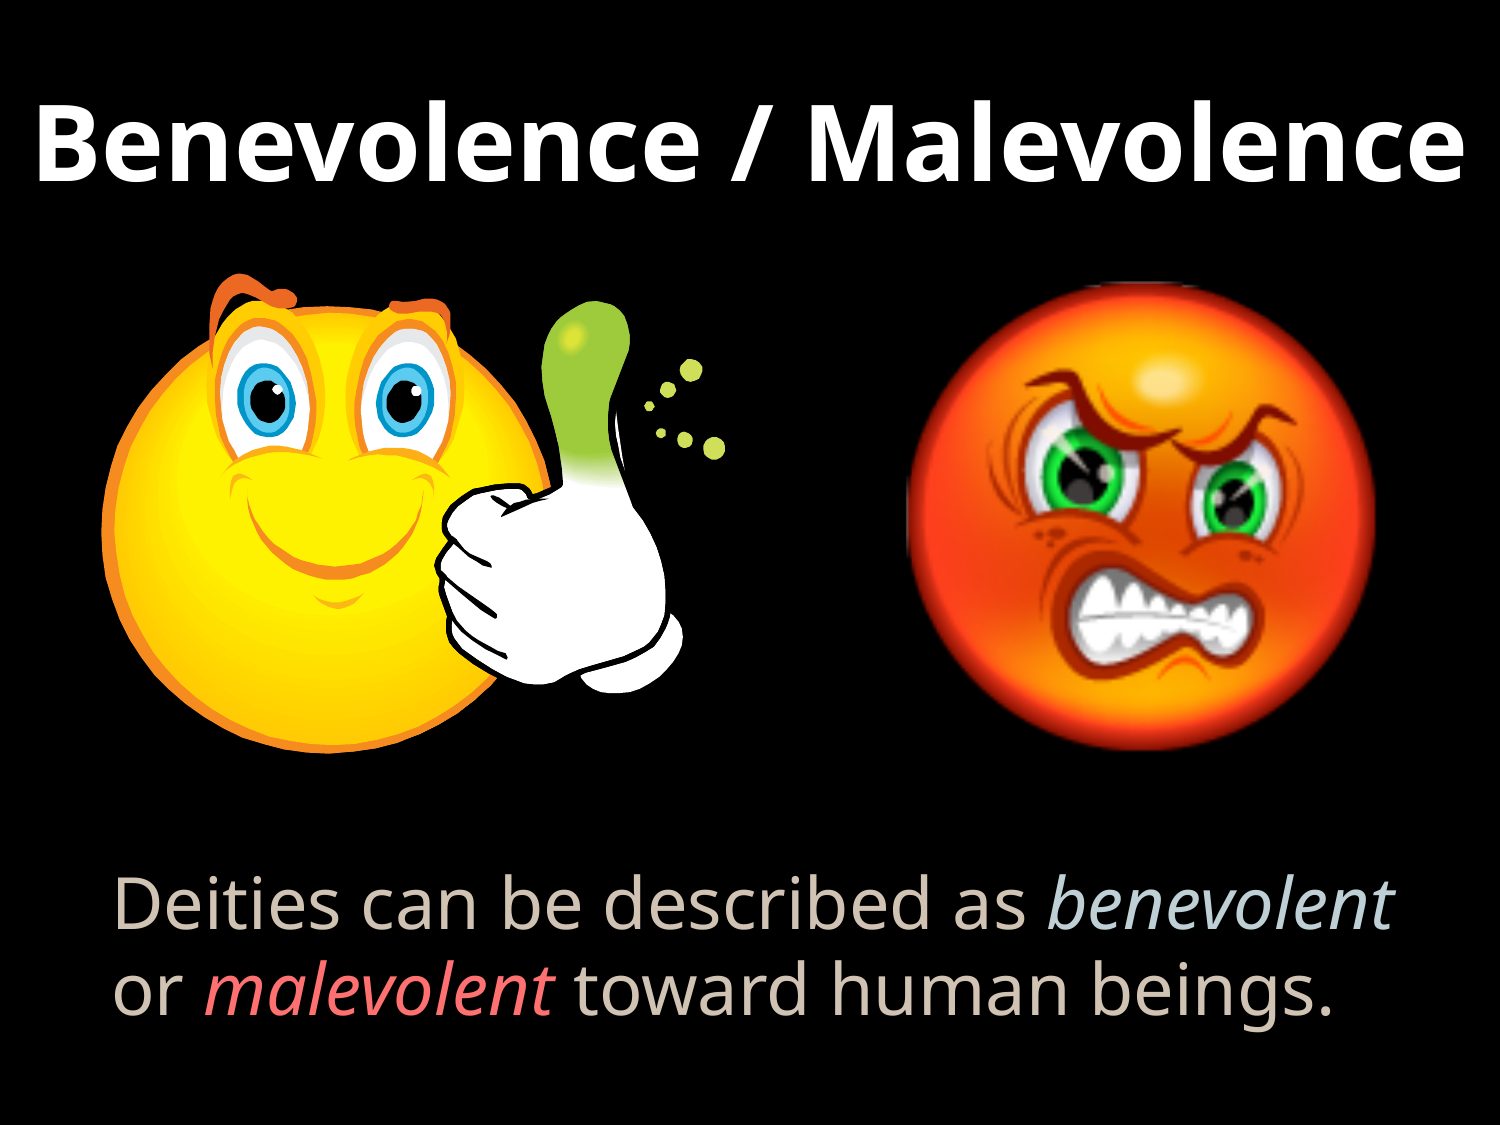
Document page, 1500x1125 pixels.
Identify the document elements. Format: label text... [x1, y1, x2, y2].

picture [101, 273, 726, 786]
picture [887, 273, 1402, 788]
title Benevolence / Malevolence [0, 45, 1500, 233]
list Deities can be described as benevolent or malevolent toward human beings. [75, 849, 1425, 1063]
